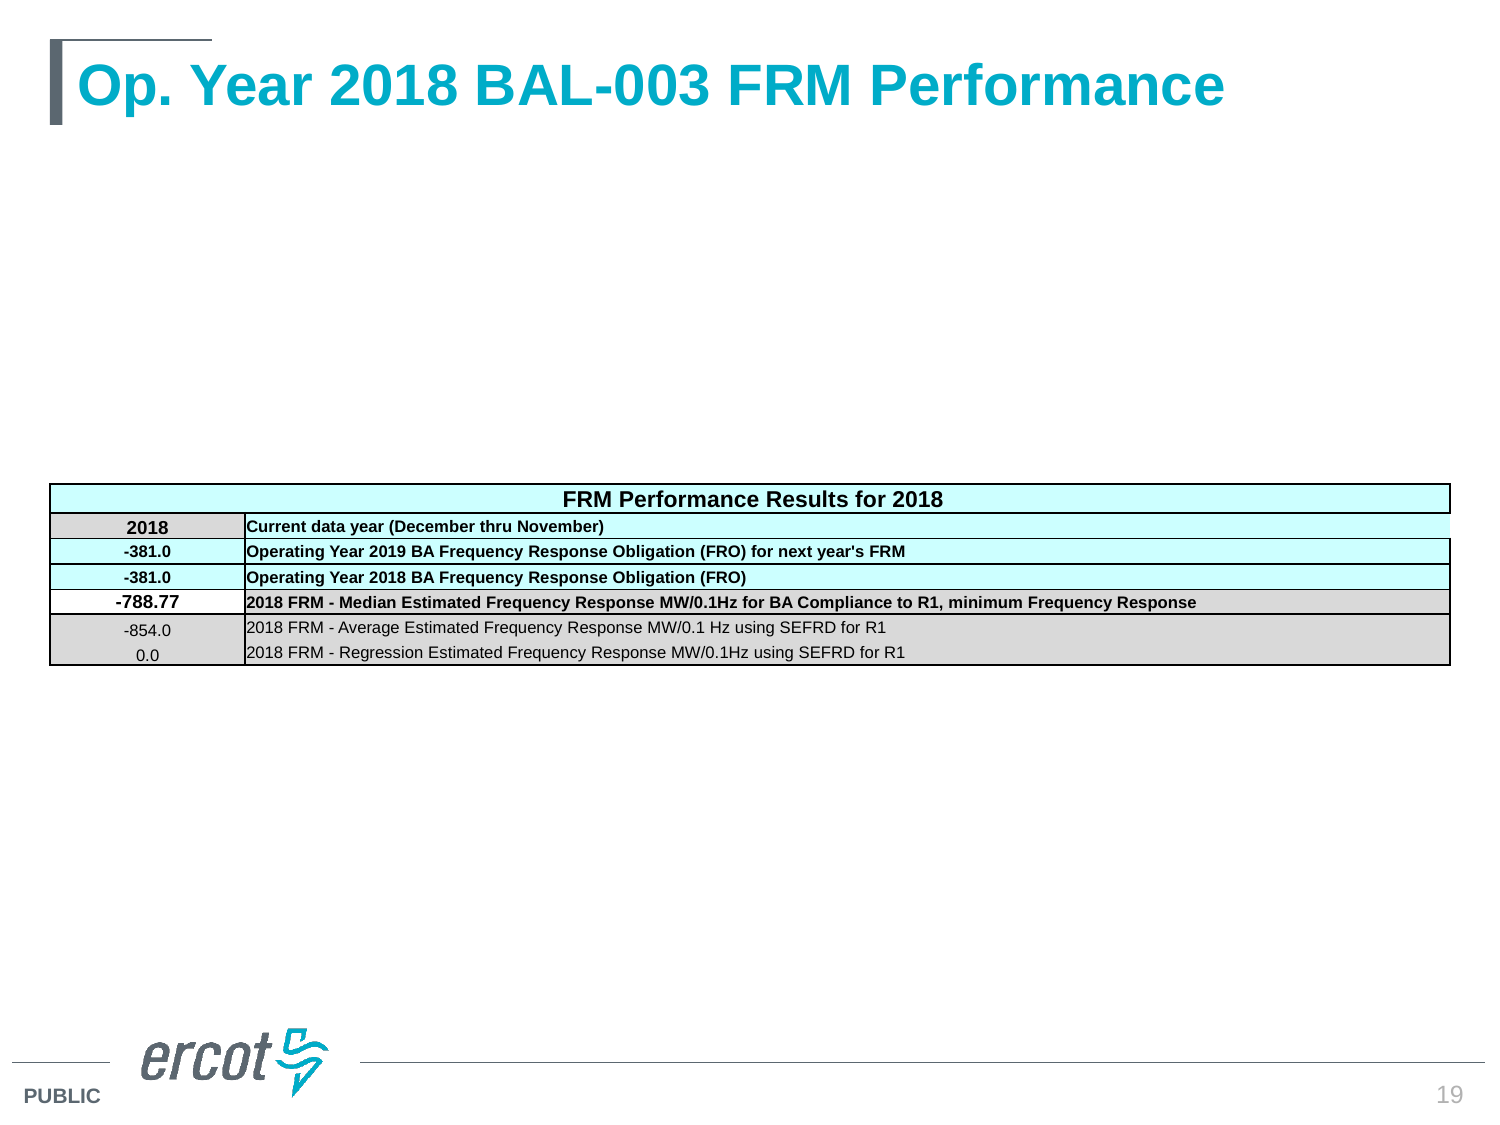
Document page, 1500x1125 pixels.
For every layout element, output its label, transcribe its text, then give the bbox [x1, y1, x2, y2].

table_cell Operating Year 2018 BA Frequency Response Obligation (FRO) [246, 565, 1449, 589]
table_cell 2018 FRM - Average Estimated Frequency Response MW/0.1 Hz using SEFRD for R1 [246, 615, 1449, 640]
table_cell Operating Year 2019 BA Frequency Response Obligation (FRO) for next year's FRM [246, 539, 1449, 563]
table_cell -381.0 [51, 539, 244, 563]
table_cell 2018 FRM - Regression Estimated Frequency Response MW/0.1Hz using SEFRD for R1 [246, 640, 1449, 664]
slide_number 19 [1412, 1076, 1488, 1112]
table_cell -788.77 [51, 590, 244, 613]
table_cell -381.0 [51, 565, 244, 589]
table_header FRM Performance Results for 2018 [51, 485, 1449, 512]
table_cell 0.0 [51, 640, 244, 664]
table_cell 2018 FRM - Median Estimated Frequency Response MW/0.1Hz for BA Compliance to R1, minimum Frequency Response [246, 590, 1449, 613]
table_cell Current data year (December thru November) [246, 514, 1450, 538]
table_cell -854.0 [51, 615, 244, 640]
picture [137, 1024, 332, 1100]
title Op. Year 2018 BAL-003 FRM Performance [62, 39, 1450, 125]
table_cell 2018 [51, 514, 244, 538]
